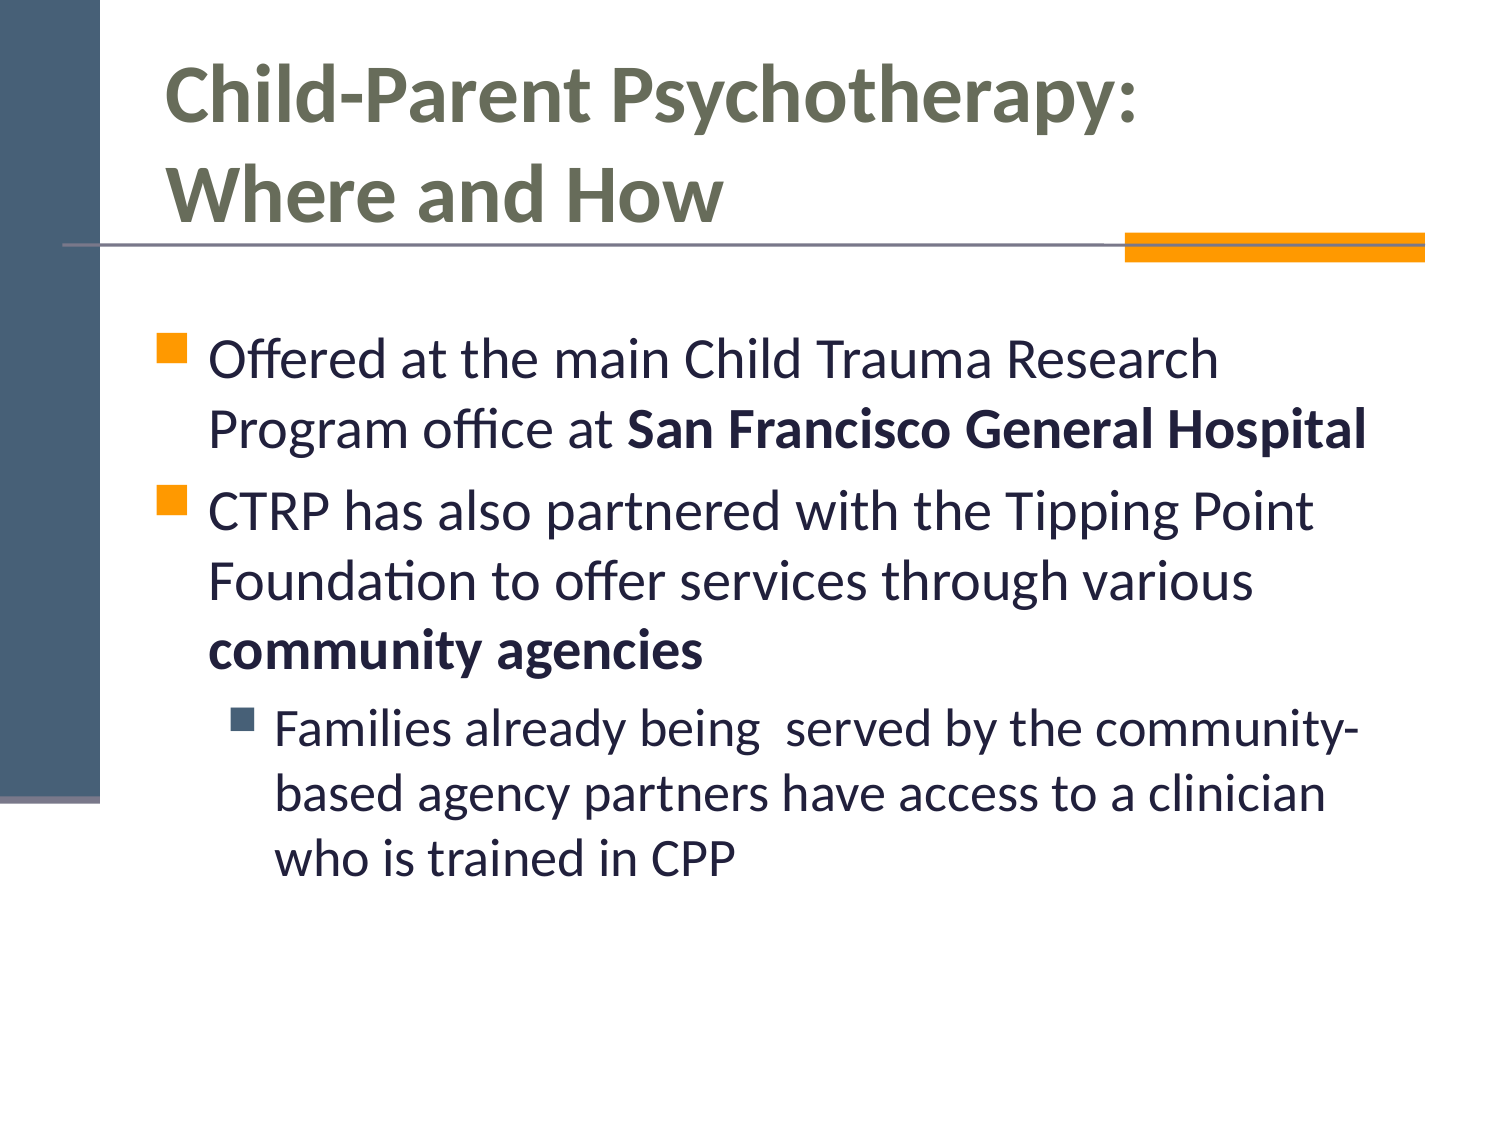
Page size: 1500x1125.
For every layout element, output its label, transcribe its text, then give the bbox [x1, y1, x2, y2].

list Offered at the main Child Trauma Research Program office at San Francisco General Hospital CTRP has also partnered with the Tipping Point Foundation to offer services through various community agencies Families already being served by the community-based agency partners have access to a clinician who is trained in CPP [137, 312, 1413, 1125]
title Child-Parent Psychotherapy: Where and How [149, 45, 1426, 234]
